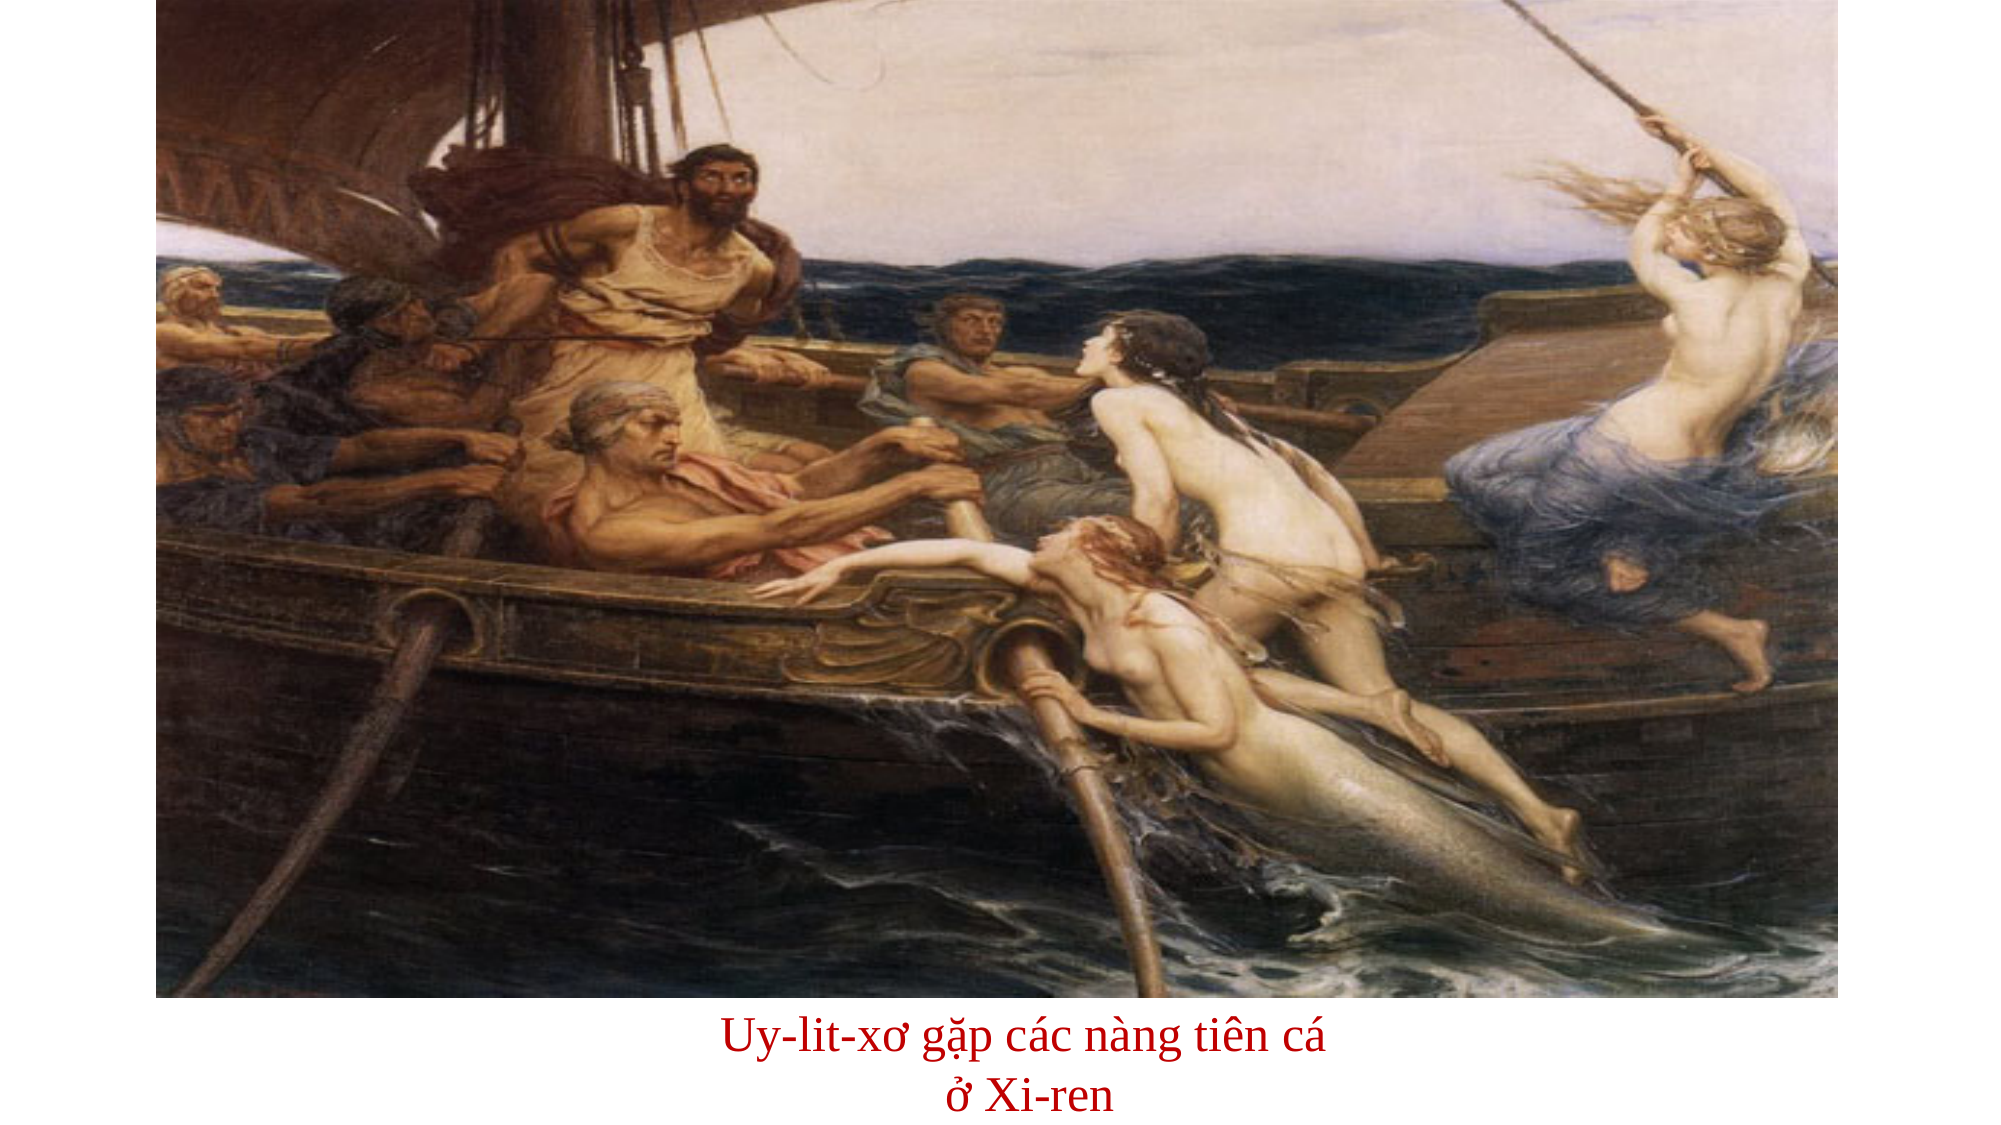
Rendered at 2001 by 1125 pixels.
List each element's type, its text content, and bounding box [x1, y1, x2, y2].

text_box Uy-lit-xơ gặp các nàng tiên cá ở Xi-ren [407, 998, 1654, 1125]
picture [156, 0, 1838, 998]
